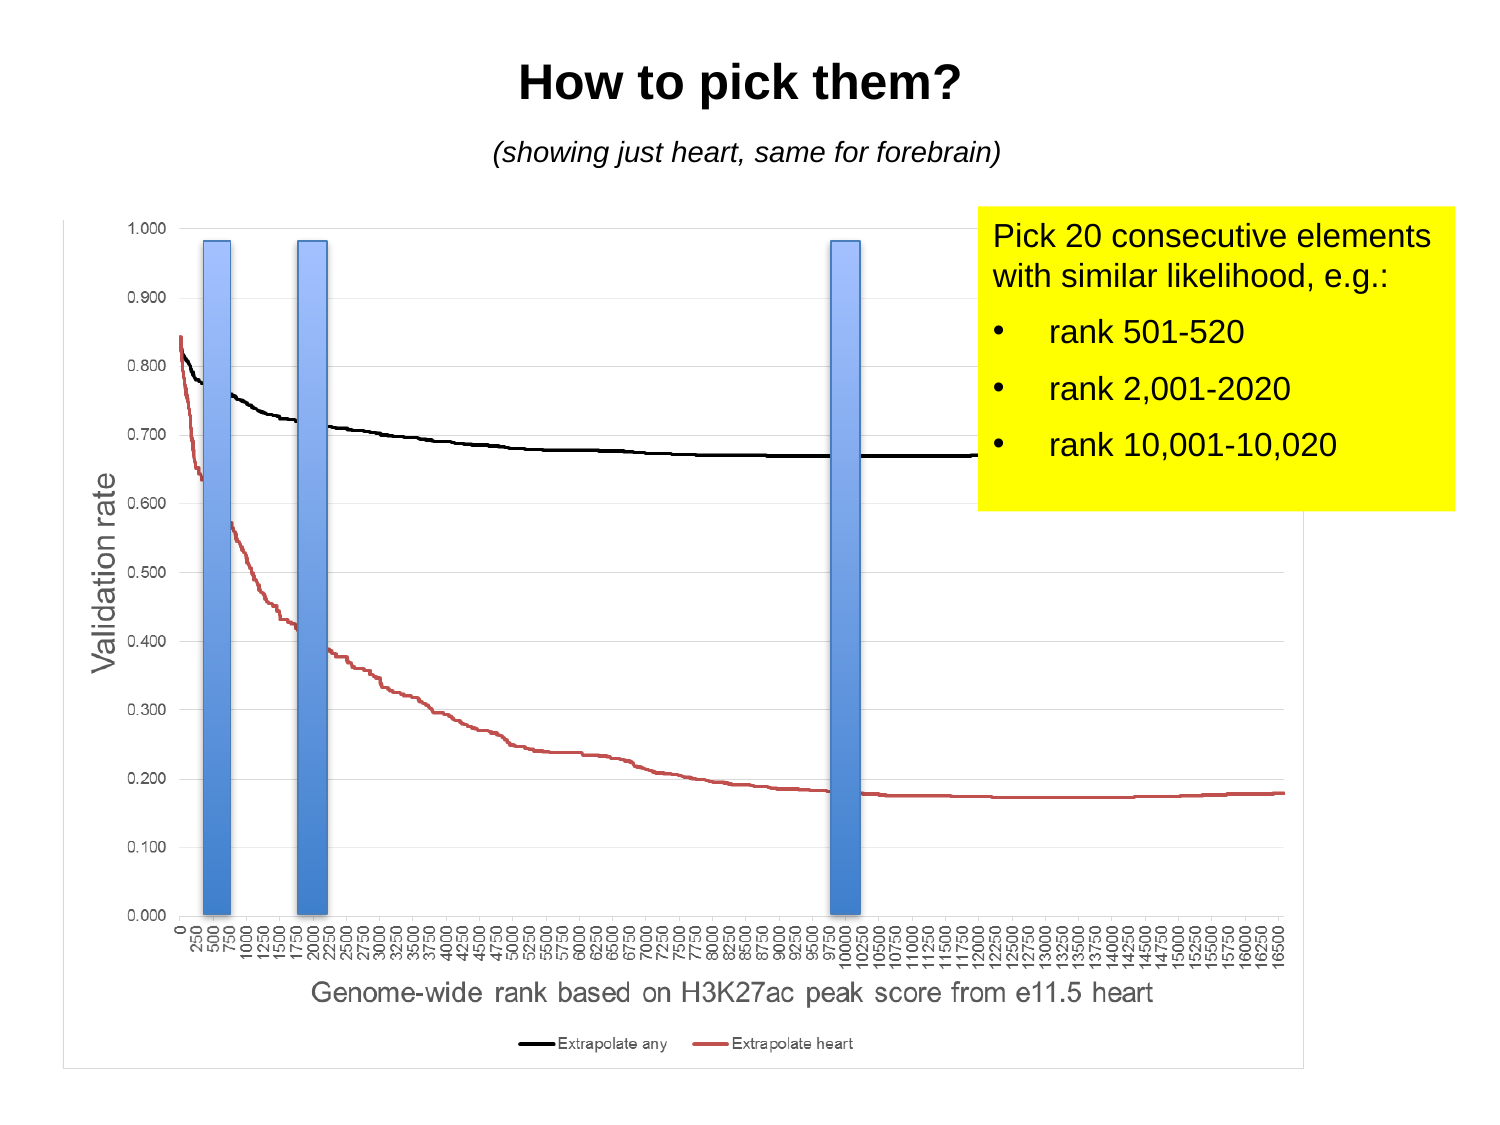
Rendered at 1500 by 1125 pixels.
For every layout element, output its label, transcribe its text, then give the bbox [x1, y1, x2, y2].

text_box (showing just heart, same for forebrain) [356, 125, 1139, 195]
title How to pick them? [0, 0, 1498, 161]
picture [62, 220, 1305, 1069]
text_box Pick 20 consecutive elements with similar likelihood, e.g.: rank 501-520 rank 2,001-2020 rank 10,001-10,020 [978, 206, 1456, 512]
